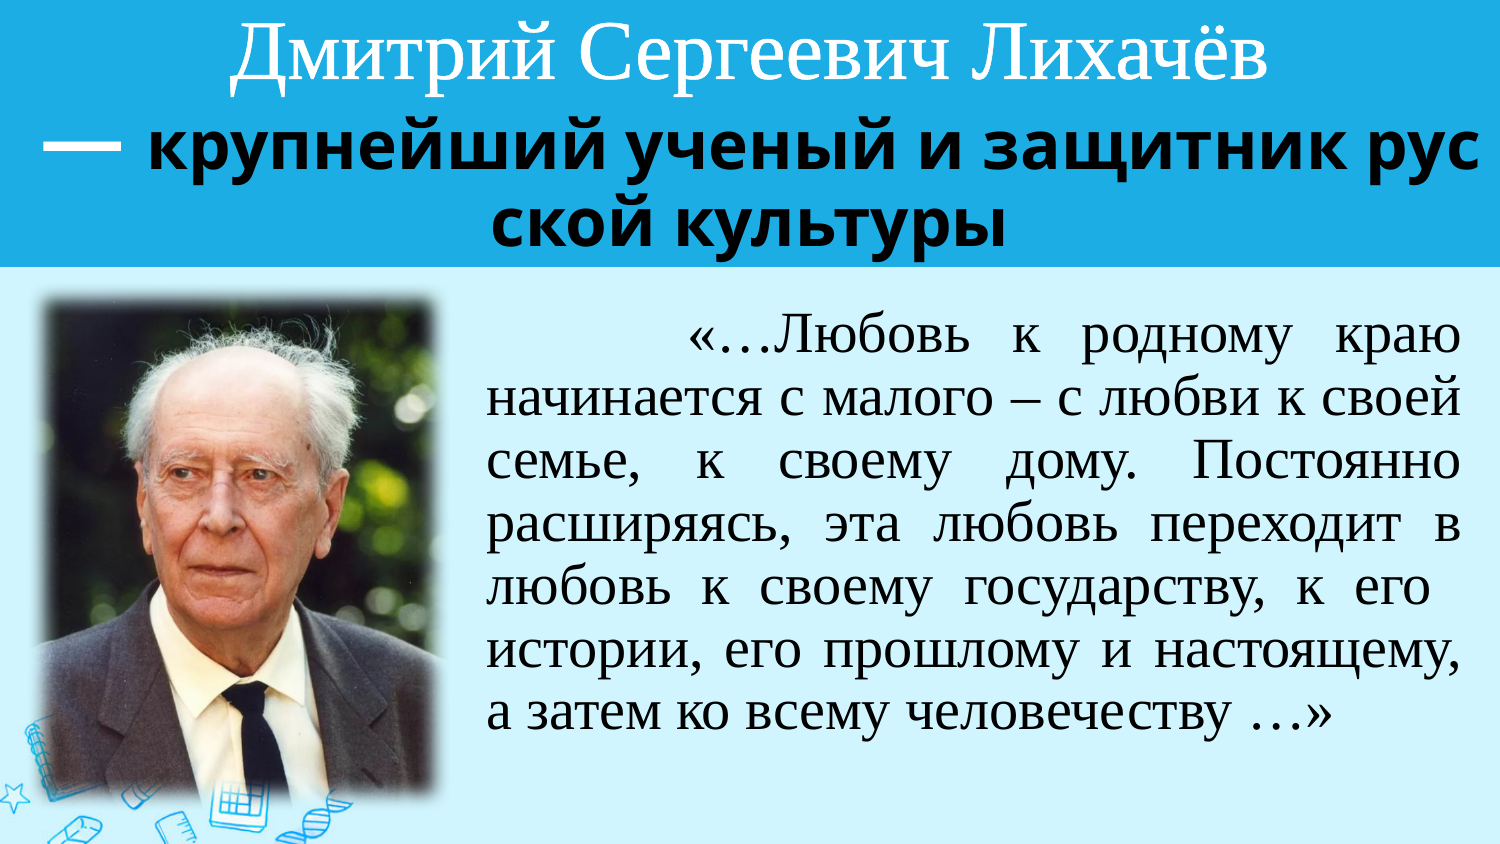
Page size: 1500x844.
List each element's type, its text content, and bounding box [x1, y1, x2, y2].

list «…Любовь к родному краю начинается с малого – с любви к своей семье, к своему дому. Постоянно расширяясь, эта любовь переходит в любовь к своему государству, к его истории, его прошлому и настоящему, а затем ко всему человечеству …» [451, 296, 1474, 806]
picture [0, 267, 1500, 844]
picture [0, 0, 1500, 218]
title Дмитрий Сергеевич Лихачёв — крупнейший ученый и защитник русской культуры [0, 218, 1500, 267]
